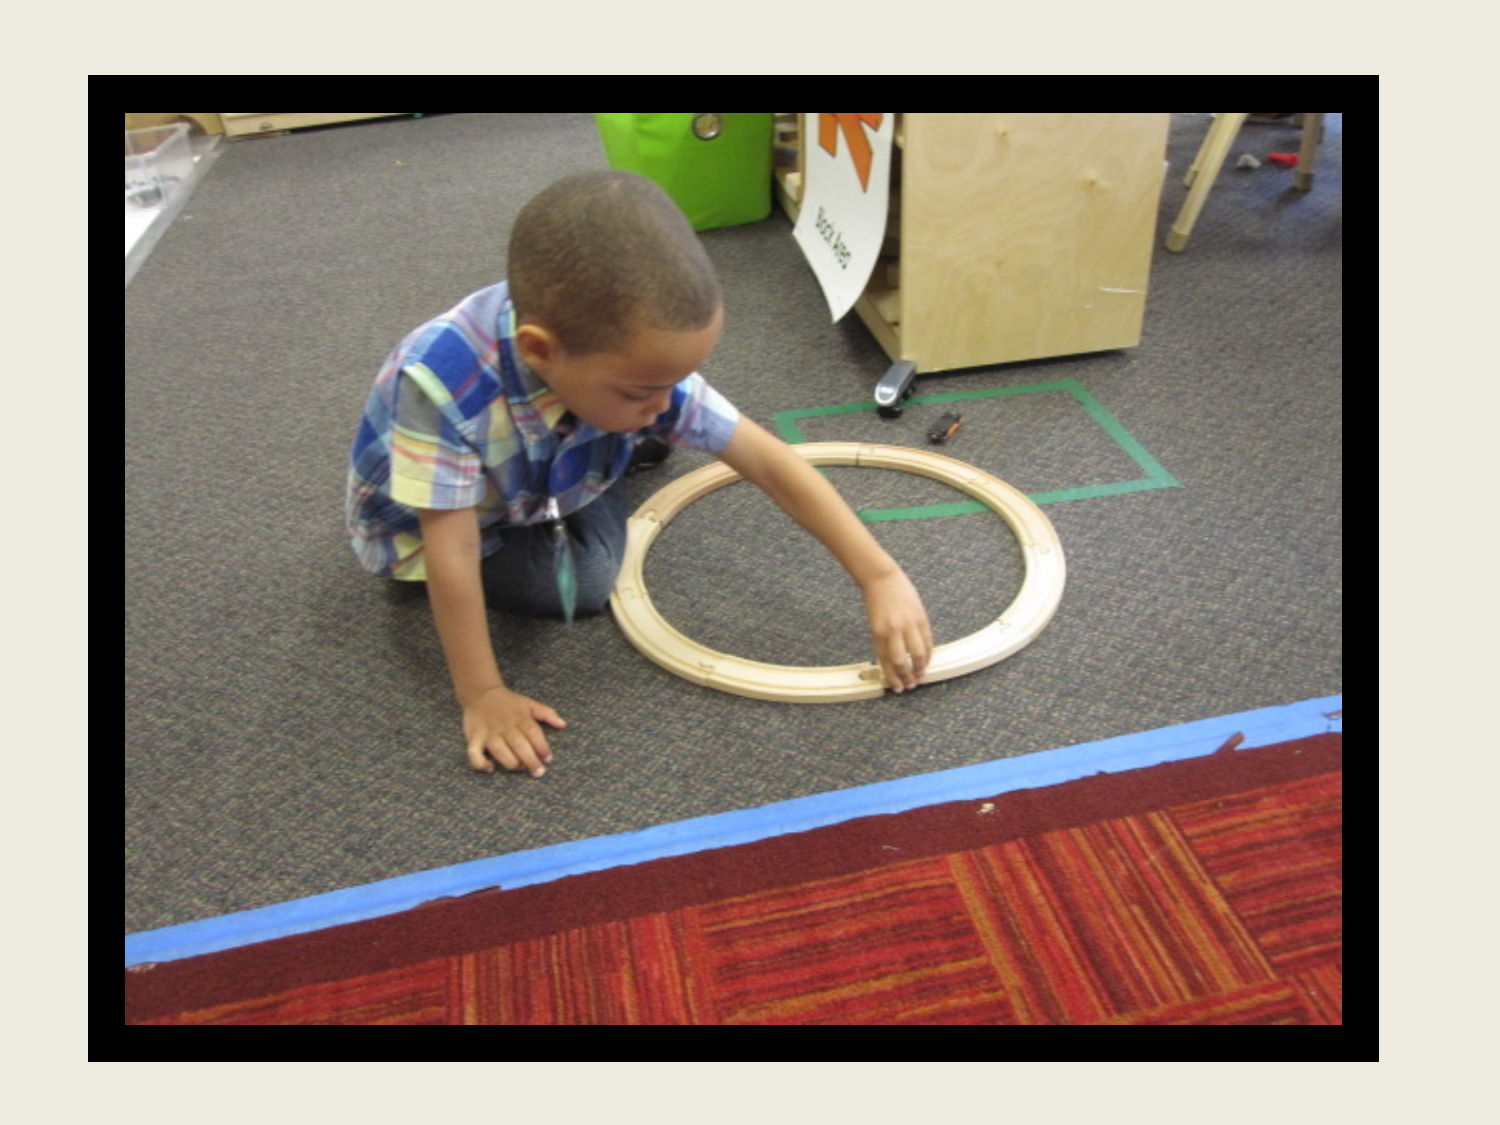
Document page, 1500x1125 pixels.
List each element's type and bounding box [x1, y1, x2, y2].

picture [124, 112, 1342, 1026]
